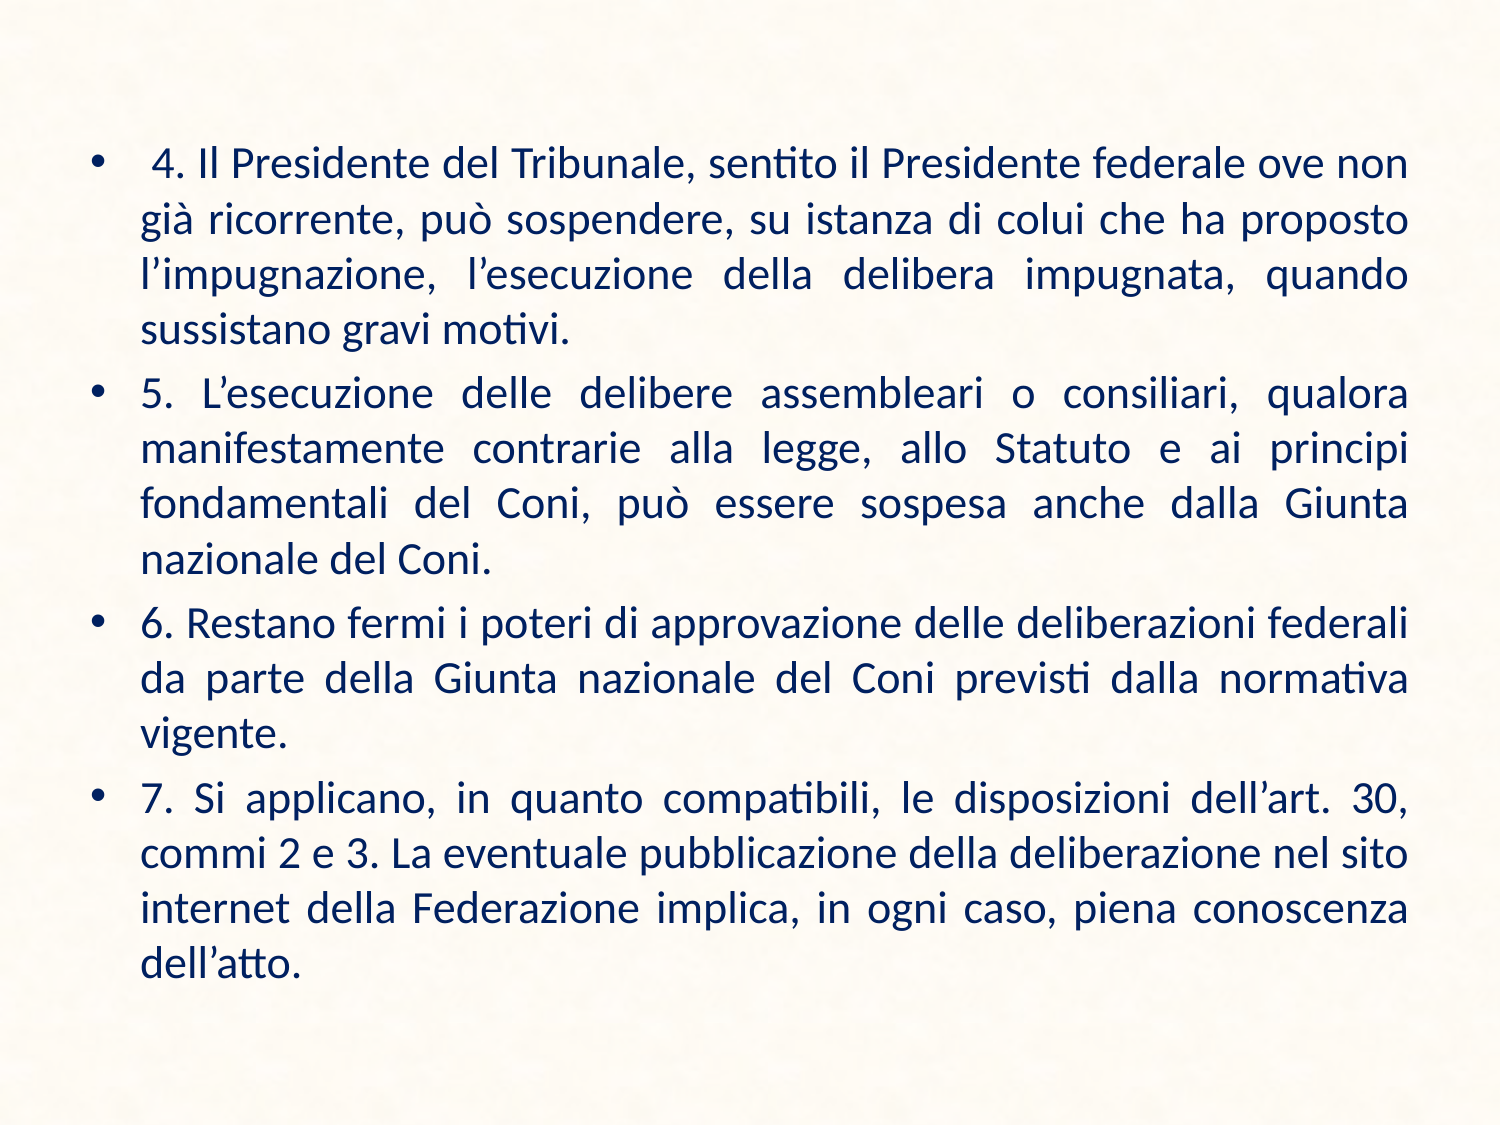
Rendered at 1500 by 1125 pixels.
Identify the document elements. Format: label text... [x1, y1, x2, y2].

list 4. Il Presidente del Tribunale, sentito il Presidente federale ove non già ricorrente, può sospendere, su istanza di colui che ha proposto l’impugnazione, l’esecuzione della delibera impugnata, quando sussistano gravi motivi. 5. L’esecuzione delle delibere assembleari o consiliari, qualora manifestamente contrarie alla legge, allo Statuto e ai principi fondamentali del Coni, può essere sospesa anche dalla Giunta nazionale del Coni. 6. Restano fermi i poteri di approvazione delle deliberazioni federali da parte della Giunta nazionale del Coni previsti dalla normativa vigente. 7. Si applicano, in quanto compatibili, le disposizioni dell’art. 30, commi 2 e 3. La eventuale pubblicazione della deliberazione nel sito internet della Federazione implica, in ogni caso, piena conoscenza dell’atto. [75, 125, 1425, 1005]
